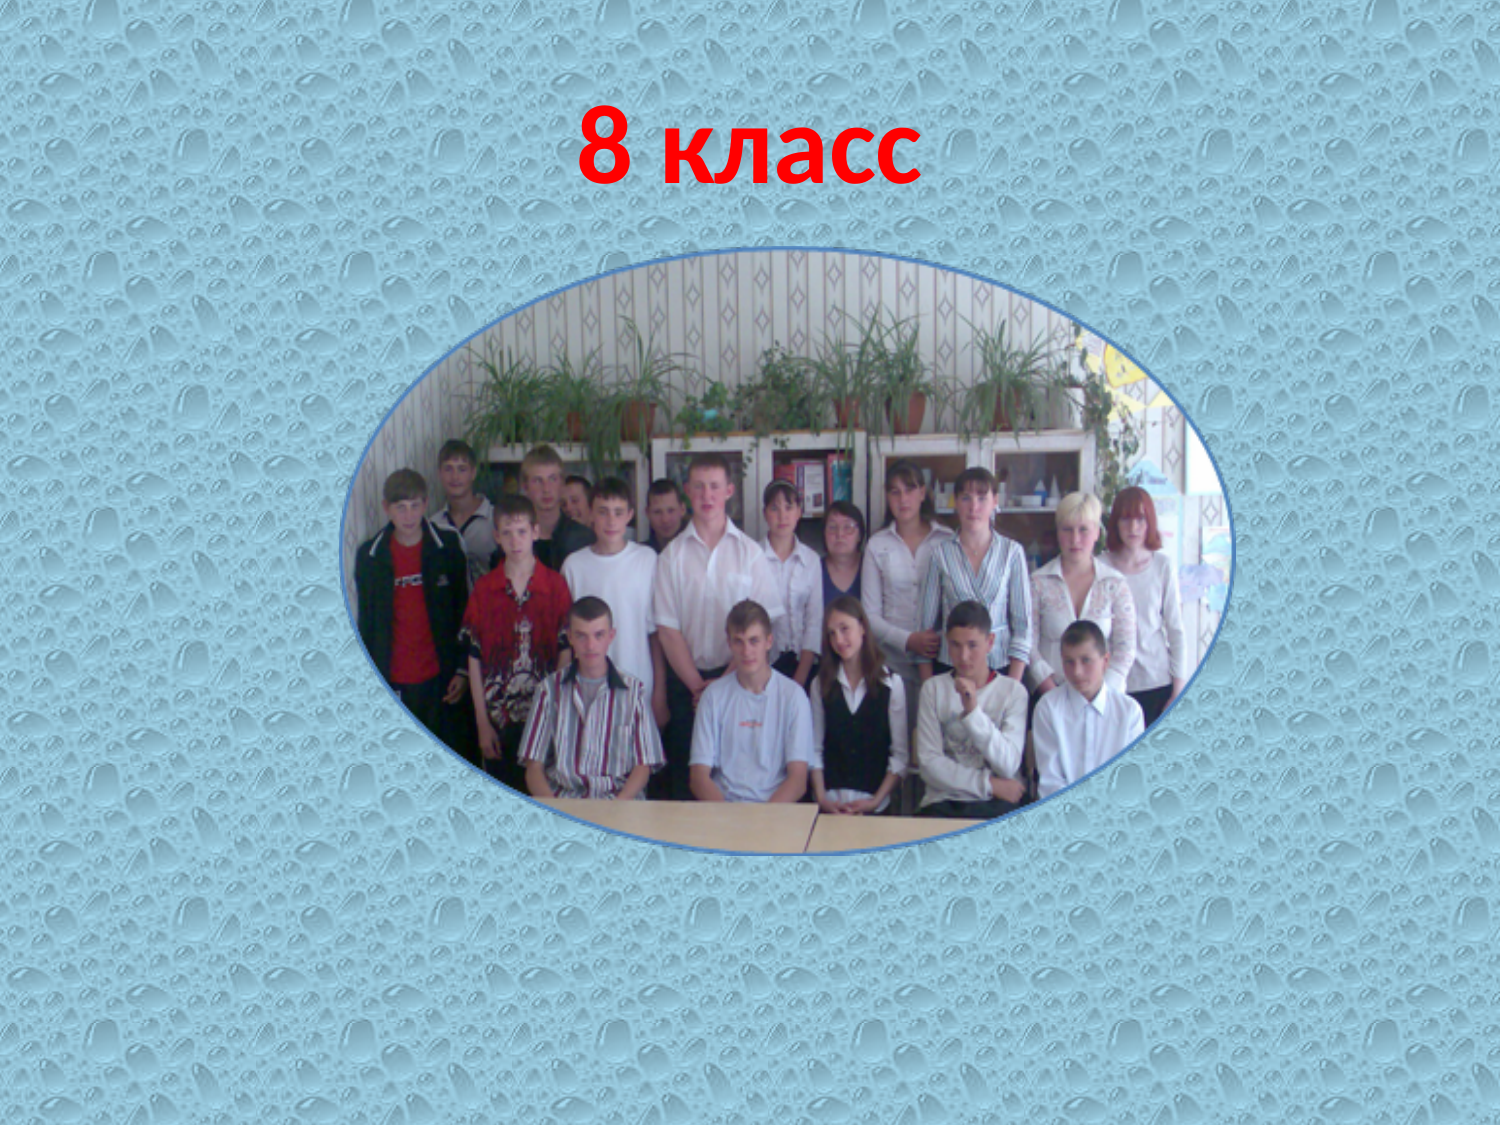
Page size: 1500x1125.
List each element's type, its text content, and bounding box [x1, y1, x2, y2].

title 8 класс [75, 45, 1425, 233]
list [339, 245, 1236, 856]
